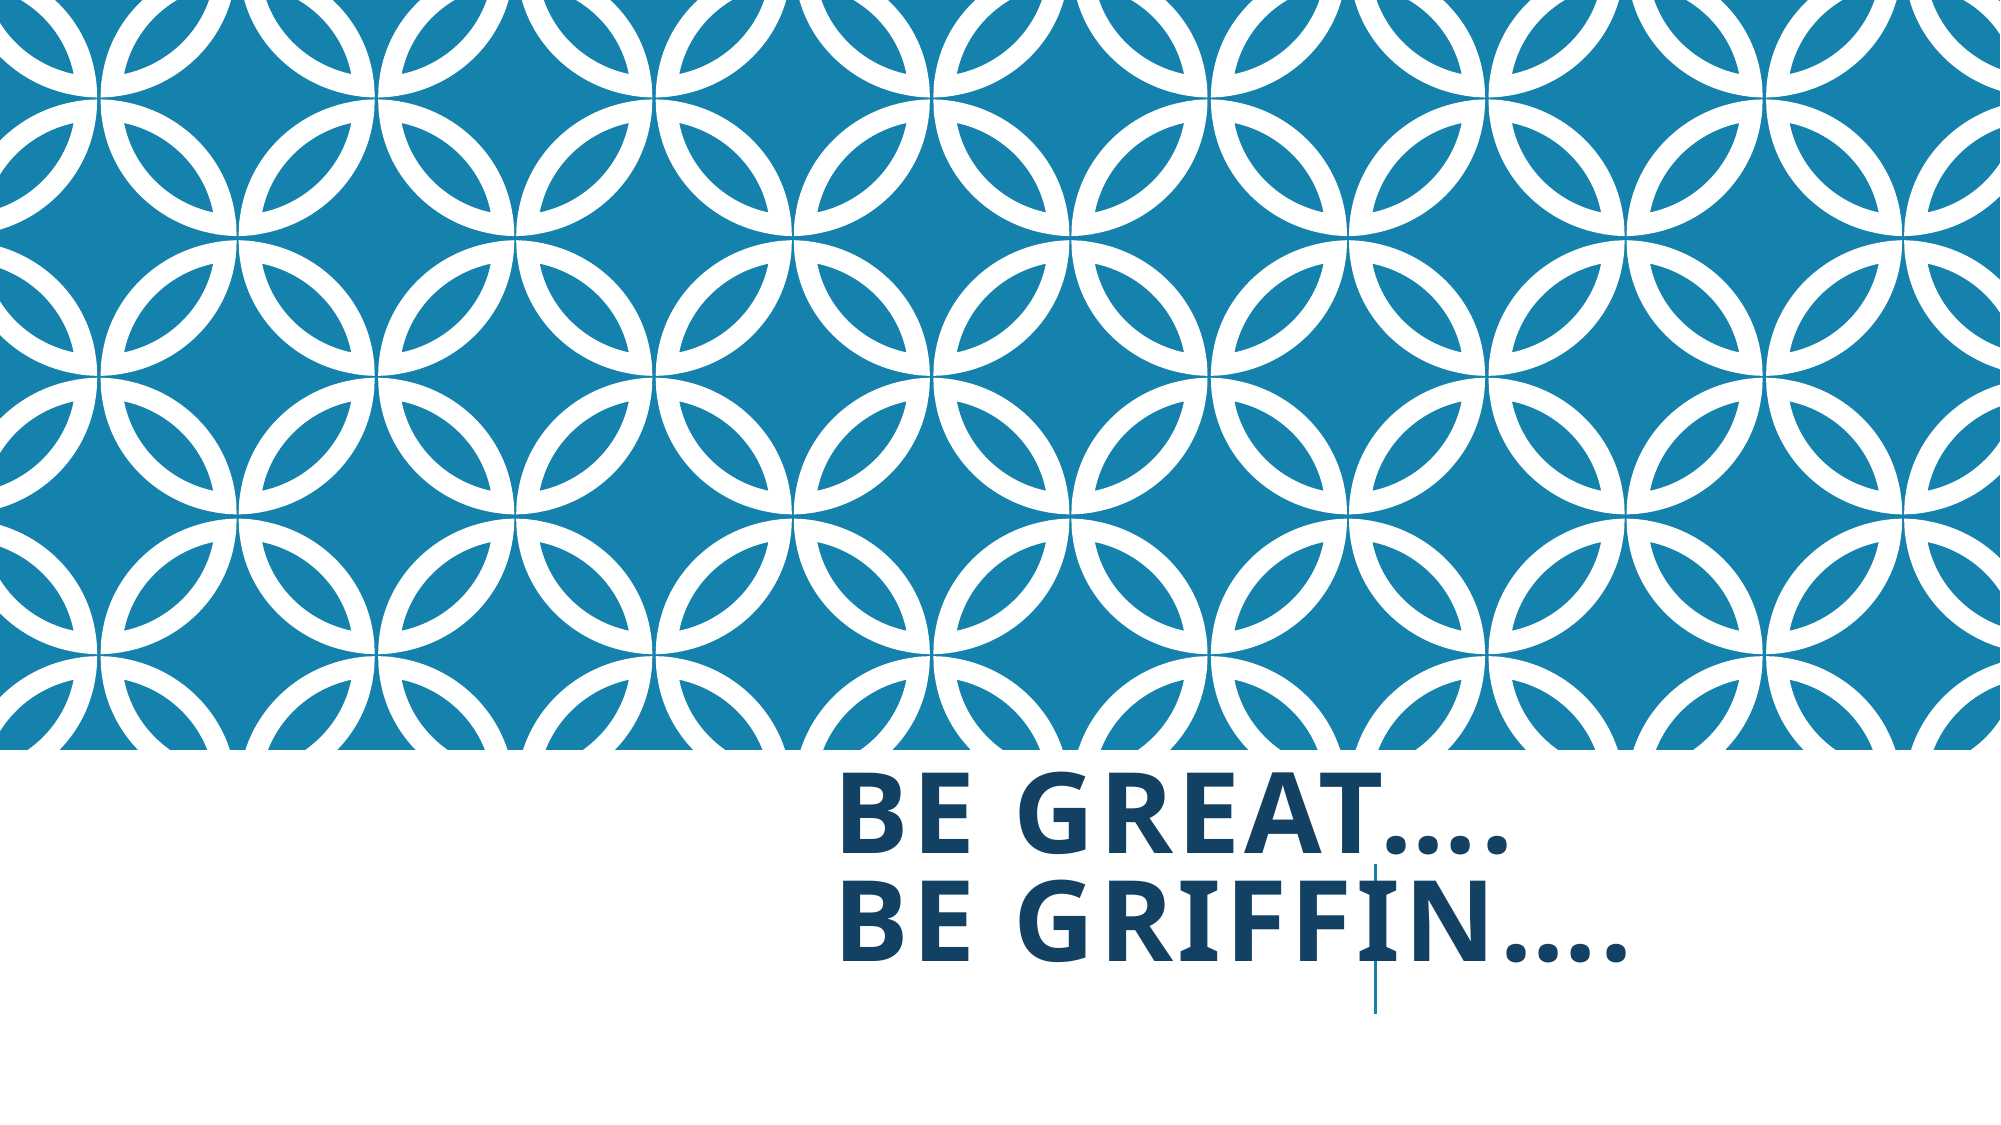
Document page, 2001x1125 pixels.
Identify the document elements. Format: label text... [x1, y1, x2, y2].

title Be Great…. Be Griffin…. [818, 494, 1861, 991]
